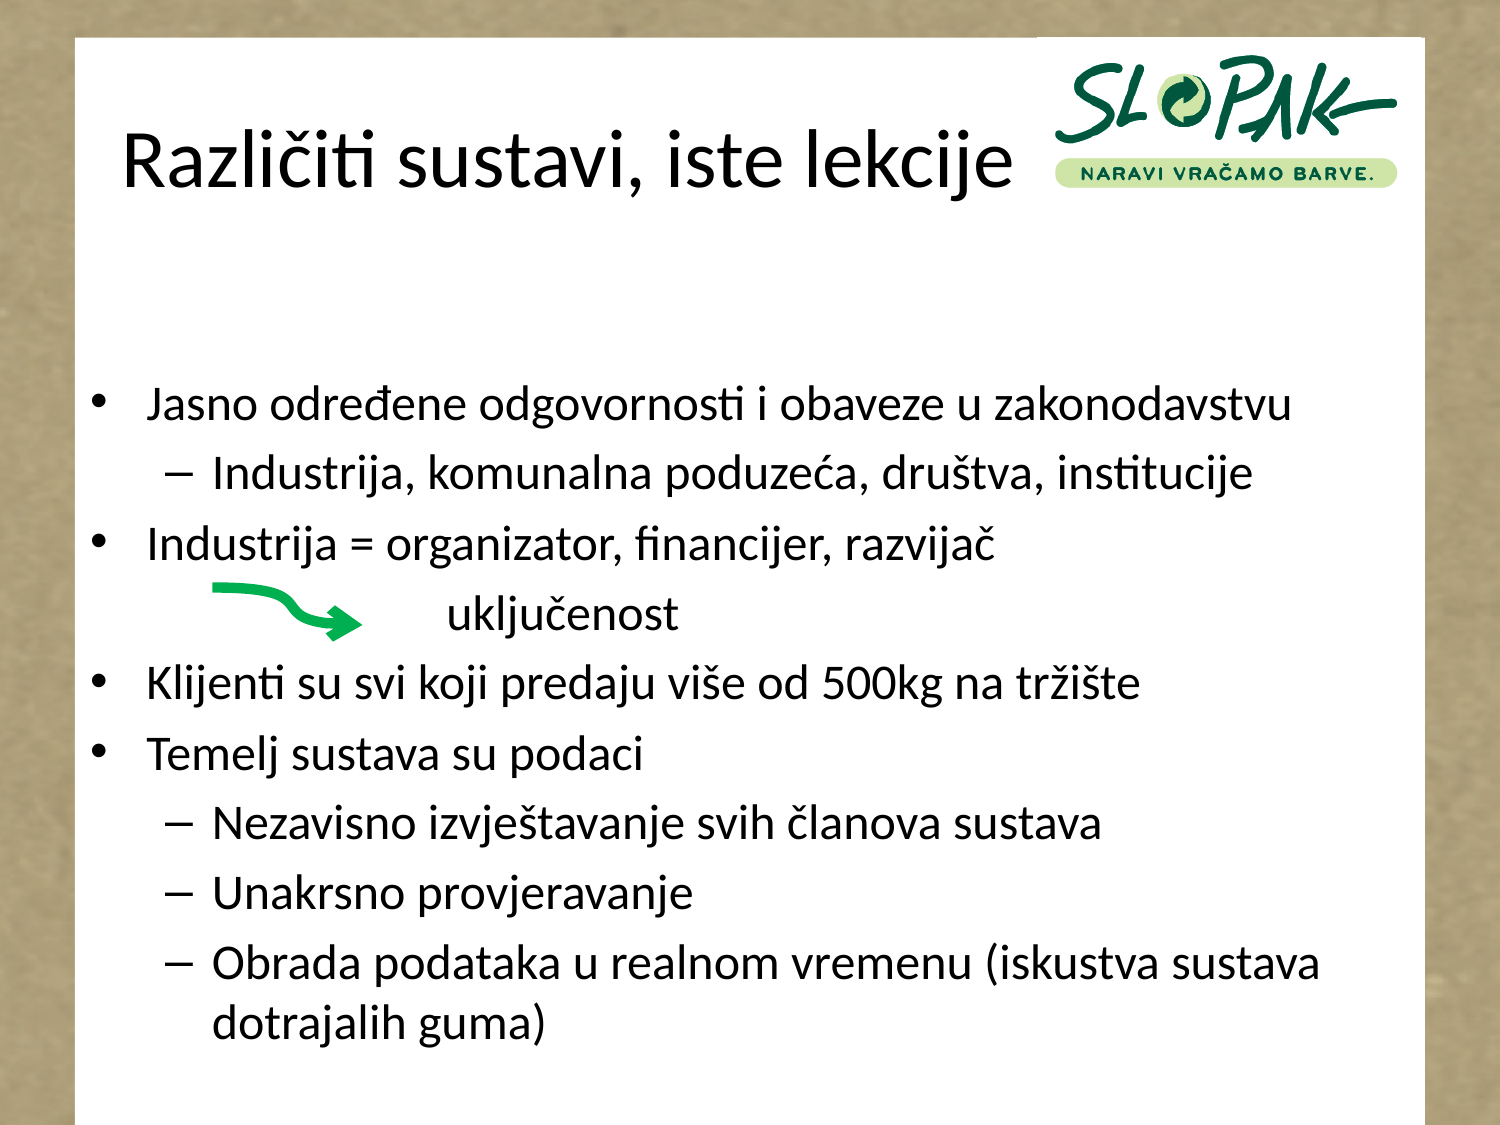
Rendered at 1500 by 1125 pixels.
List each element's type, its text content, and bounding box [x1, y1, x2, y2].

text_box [212, 587, 363, 626]
picture [0, 0, 1500, 1125]
list Jasno određene odgovornosti i obaveze u zakonodavstvu Industrija, komunalna poduzeća, društva, institucije Industrija = organizator, financijer, razvijač uključenost Klijenti su svi koji predaju više od 500kg na tržište Temelj sustava su podaci Nezavisno izvještavanje svih članova sustava Unakrsno provjeravanje Obrada podataka u realnom vremenu (iskustva sustava dotrajalih guma) [74, 362, 1426, 1125]
title Različiti sustavi, iste lekcije [74, 44, 1063, 263]
